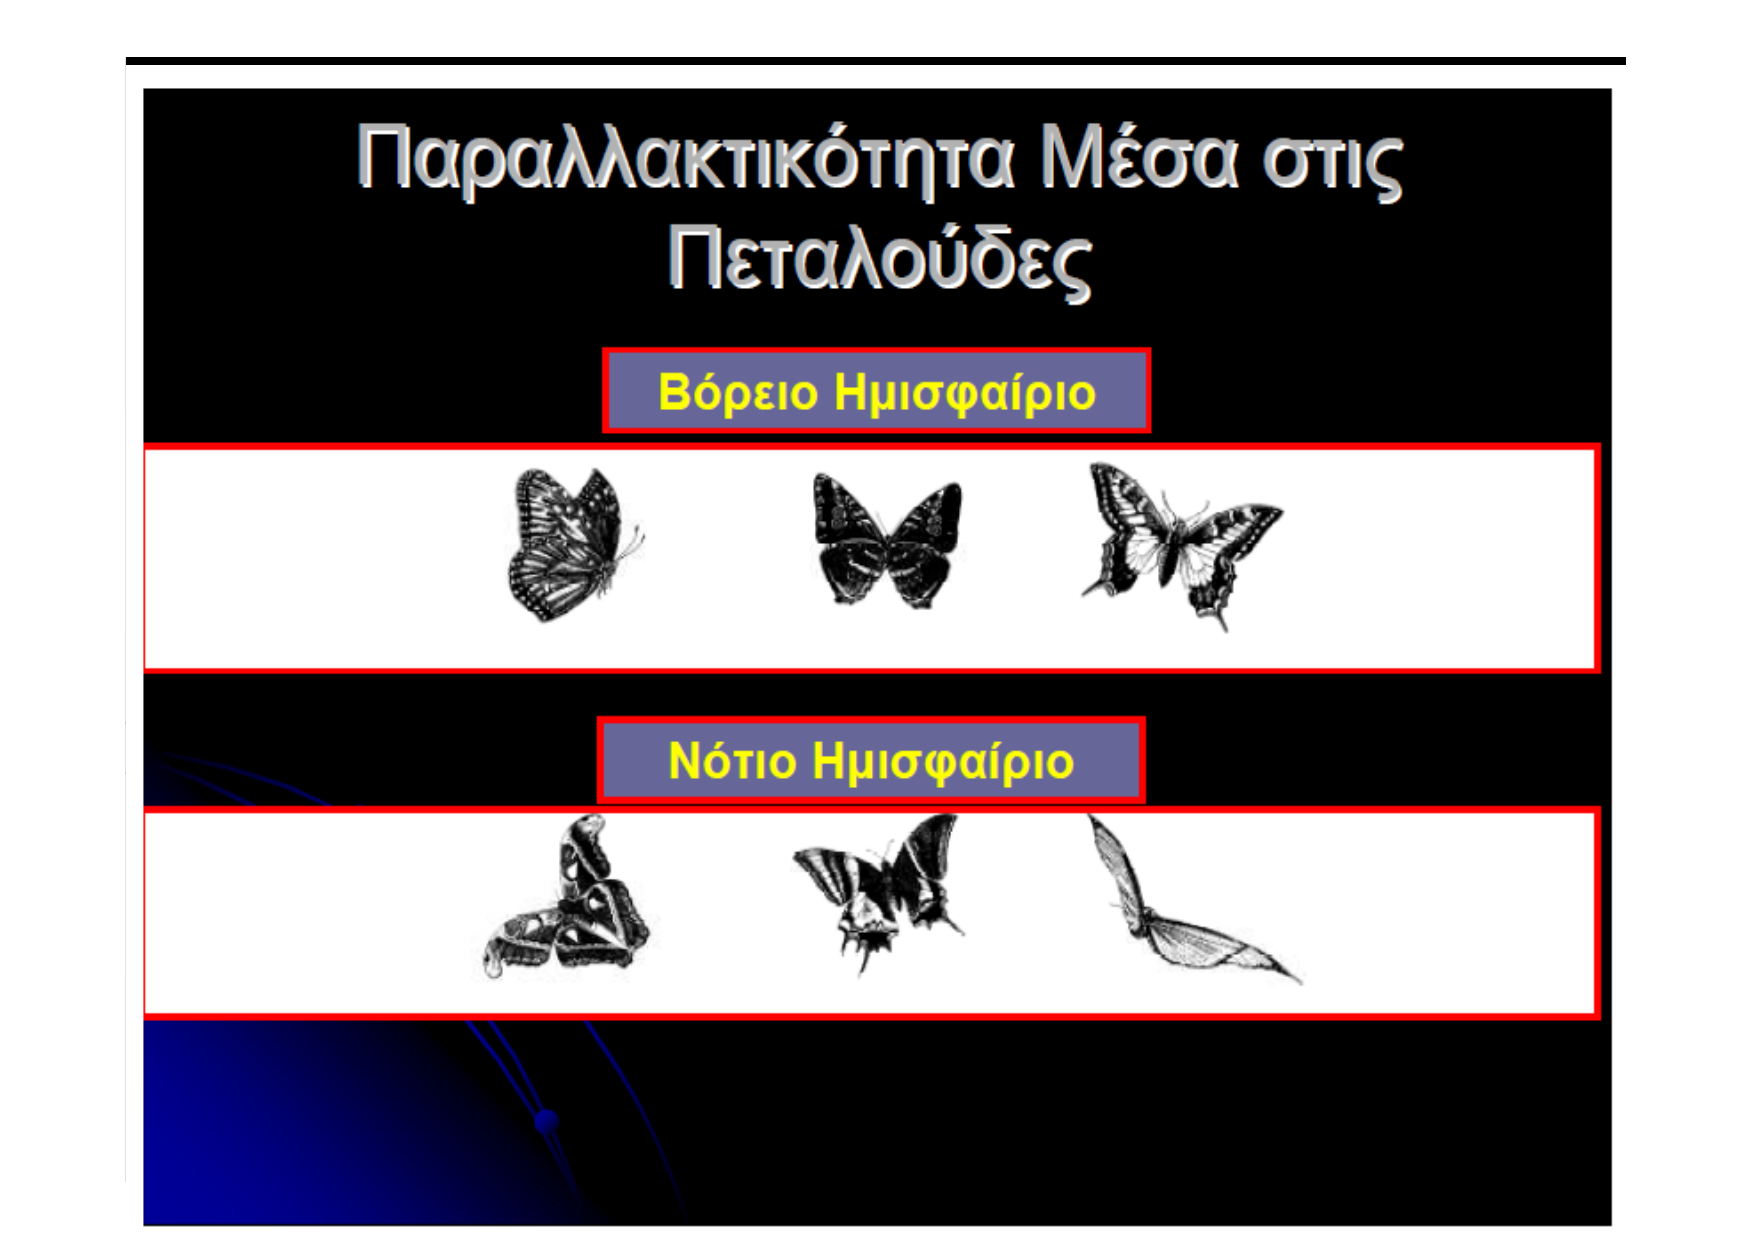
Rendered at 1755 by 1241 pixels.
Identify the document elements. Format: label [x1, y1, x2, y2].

picture [125, 65, 1629, 1241]
text_box [125, 56, 1627, 64]
